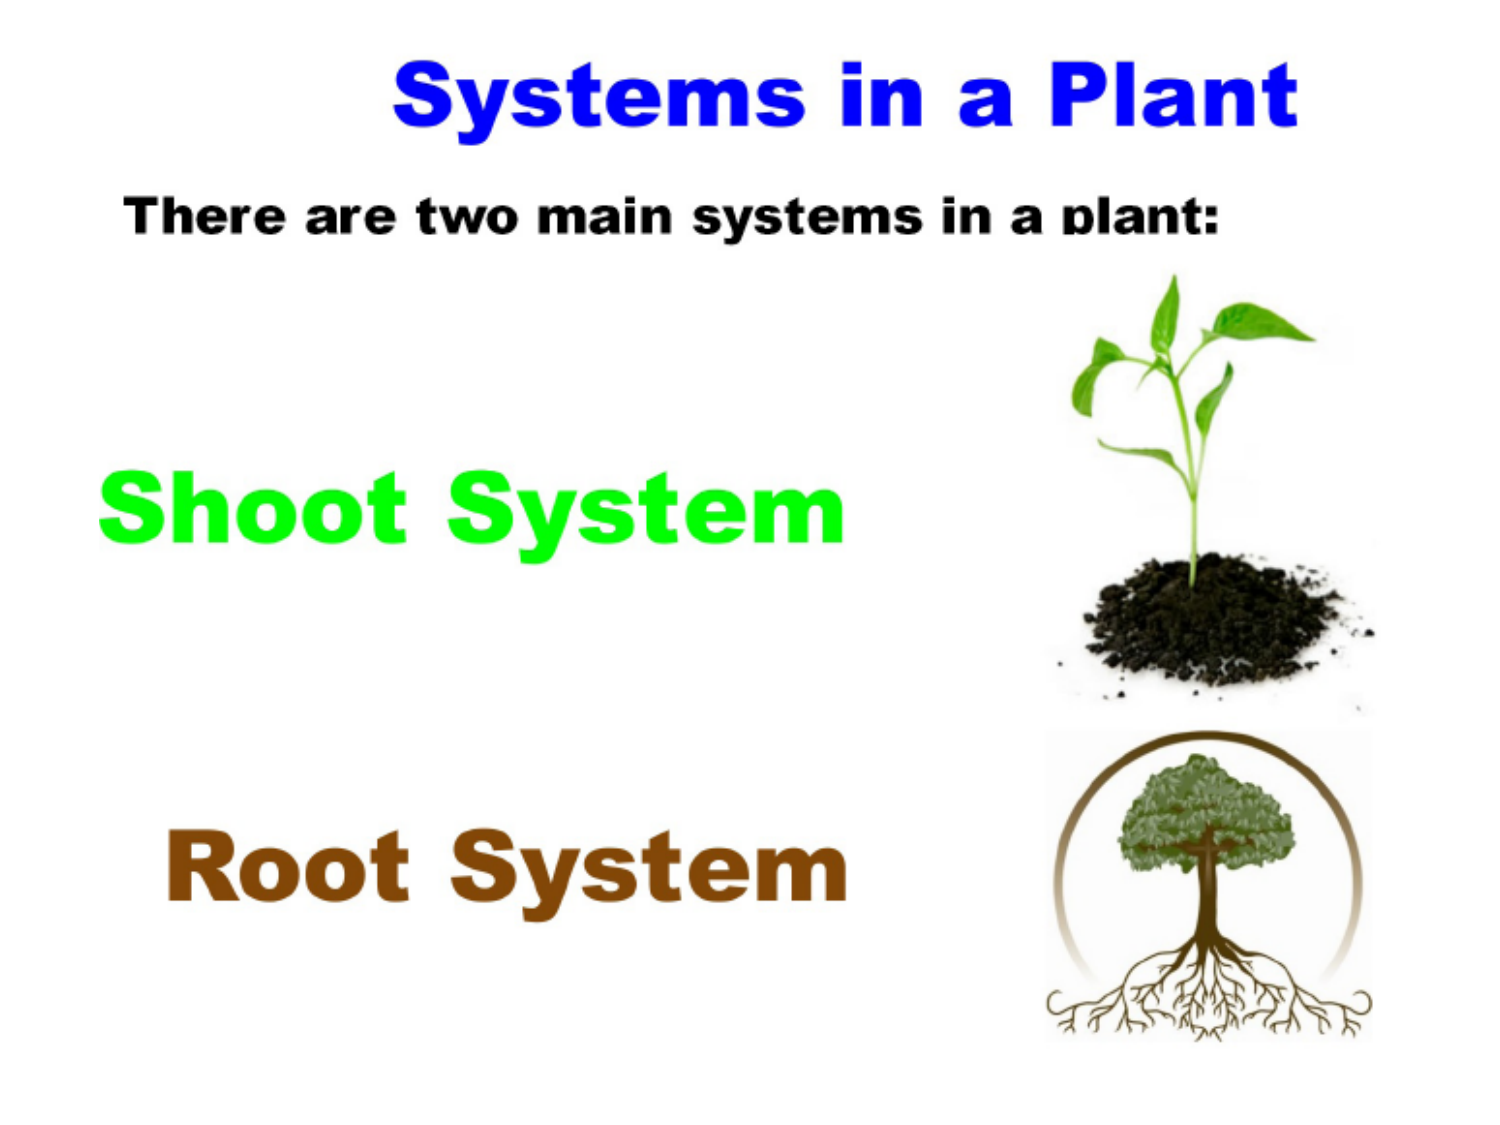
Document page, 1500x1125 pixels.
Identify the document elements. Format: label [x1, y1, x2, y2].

picture [99, 49, 1401, 1059]
